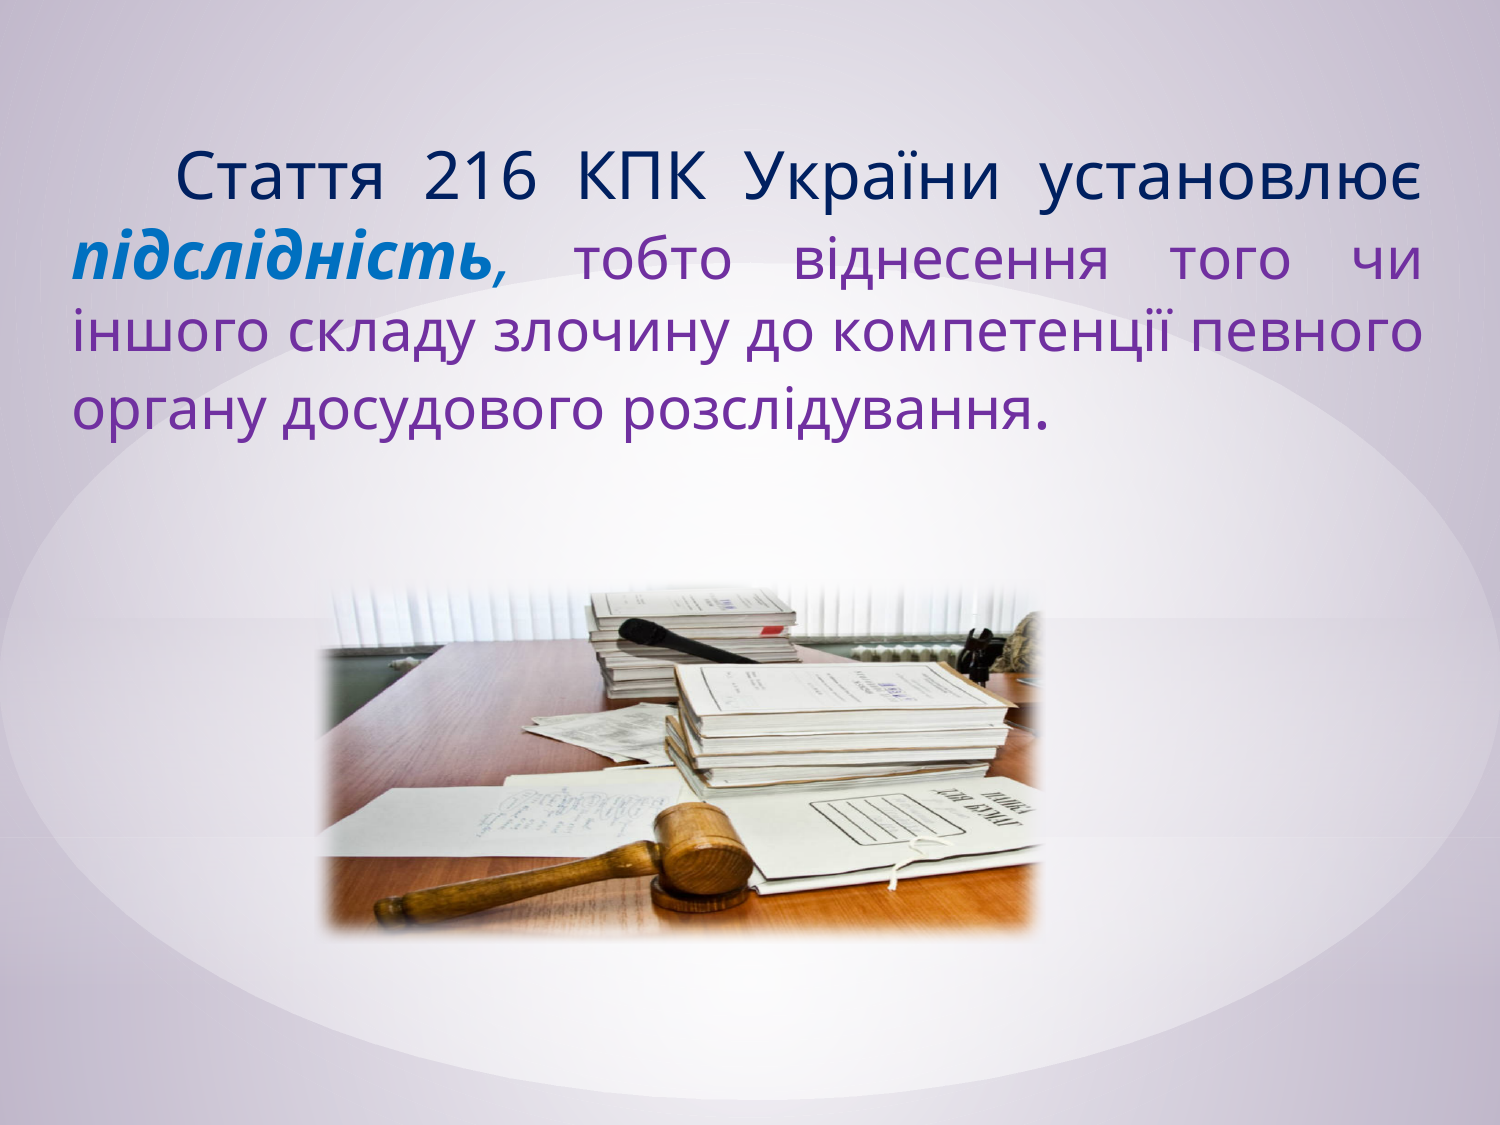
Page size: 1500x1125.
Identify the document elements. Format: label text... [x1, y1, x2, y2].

text_box Стаття 216 КПК України установлює підслідність, тобто віднесення того чи іншого складу злочину до компетенції певного органу досудового розслідування. [56, 125, 1439, 451]
picture [312, 578, 1046, 945]
